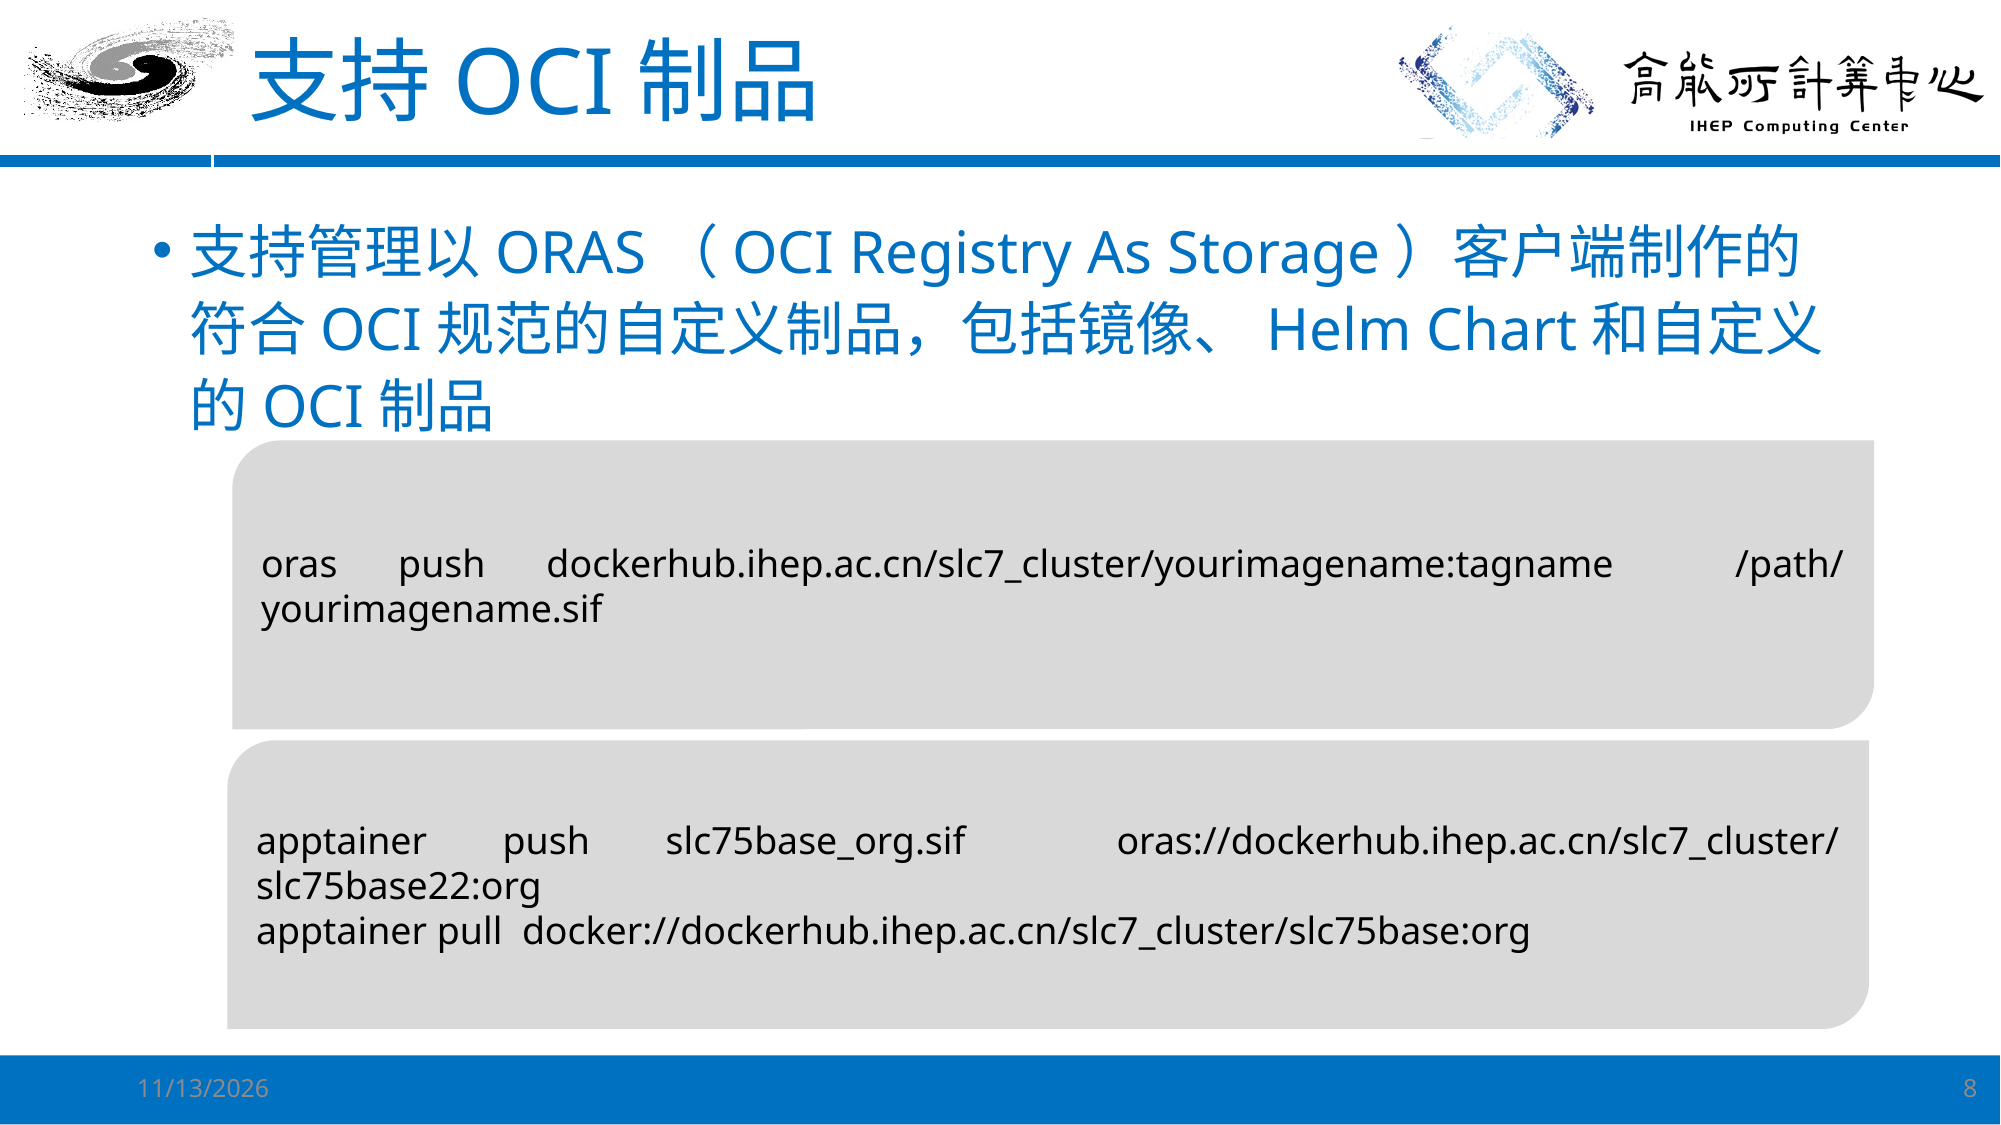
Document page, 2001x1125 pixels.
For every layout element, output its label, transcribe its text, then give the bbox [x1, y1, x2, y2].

slide_number 8 [1542, 1060, 1993, 1120]
title 支持OCI制品 [233, 16, 1612, 154]
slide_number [121, 1060, 572, 1120]
text_box apptainer push slc75base_org.sif oras://dockerhub.ihep.ac.cn/slc7_cluster/slc75base22:org apptainer pull docker://dockerhub.ihep.ac.cn/slc7_cluster/slc75base:org [226, 739, 1871, 1031]
list 支持管理以ORAS（OCI Registry As Storage）客户端制作的符合OCI规范的自定义制品，包括镜像、Helm Chart和自定义的OCI制品 [137, 200, 1863, 1014]
picture [24, 17, 233, 122]
picture [1382, 0, 1993, 139]
text_box oras push dockerhub.ihep.ac.cn/slc7_cluster/yourimagename:tagname /path/yourimagename.sif [231, 439, 1876, 731]
